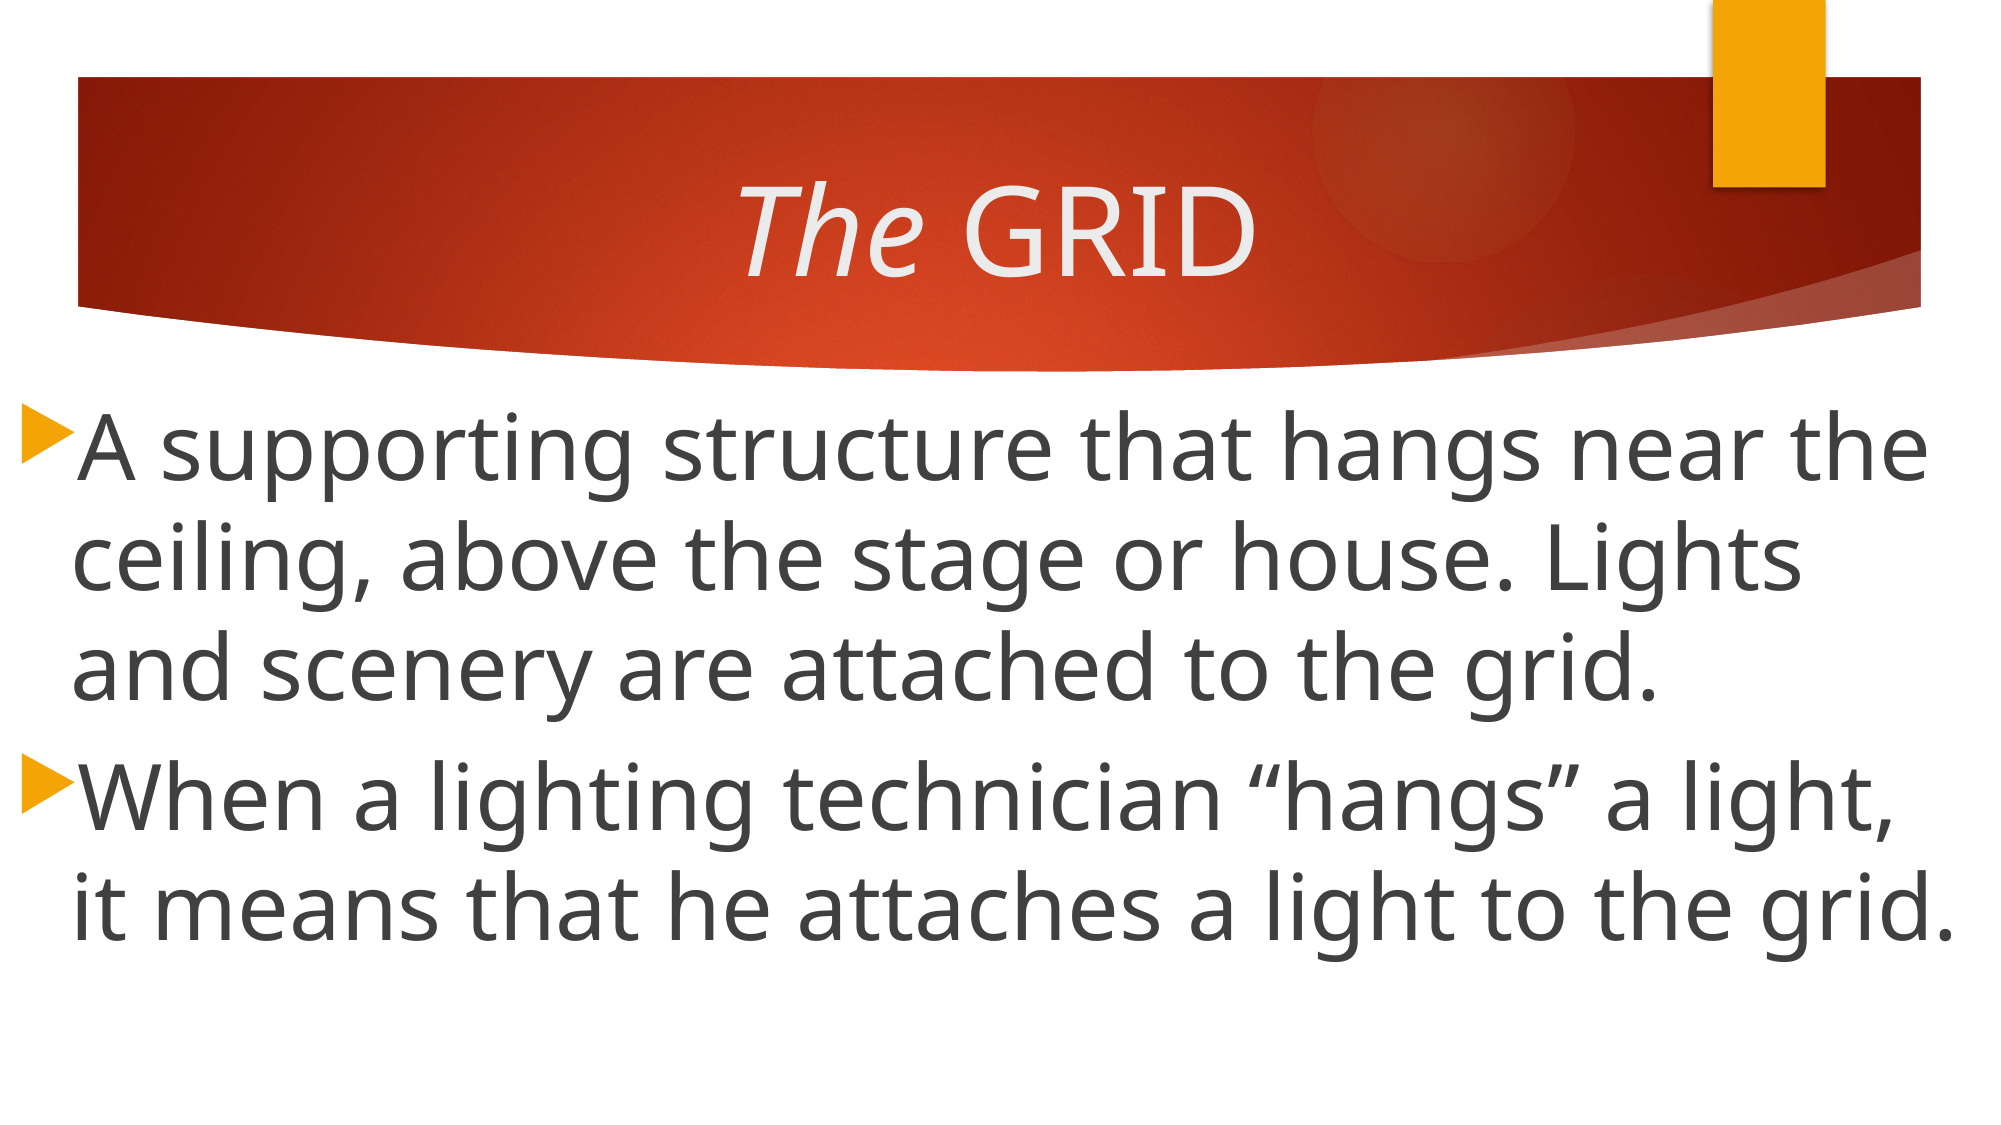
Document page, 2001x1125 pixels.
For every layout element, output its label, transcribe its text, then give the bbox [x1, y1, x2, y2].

list A supporting structure that hangs near the ceiling, above the stage or house. Lights and scenery are attached to the grid. When a lighting technician “hangs” a light, it means that he attaches a light to the grid. [0, 380, 1978, 1125]
title The GRID [78, 71, 1914, 380]
